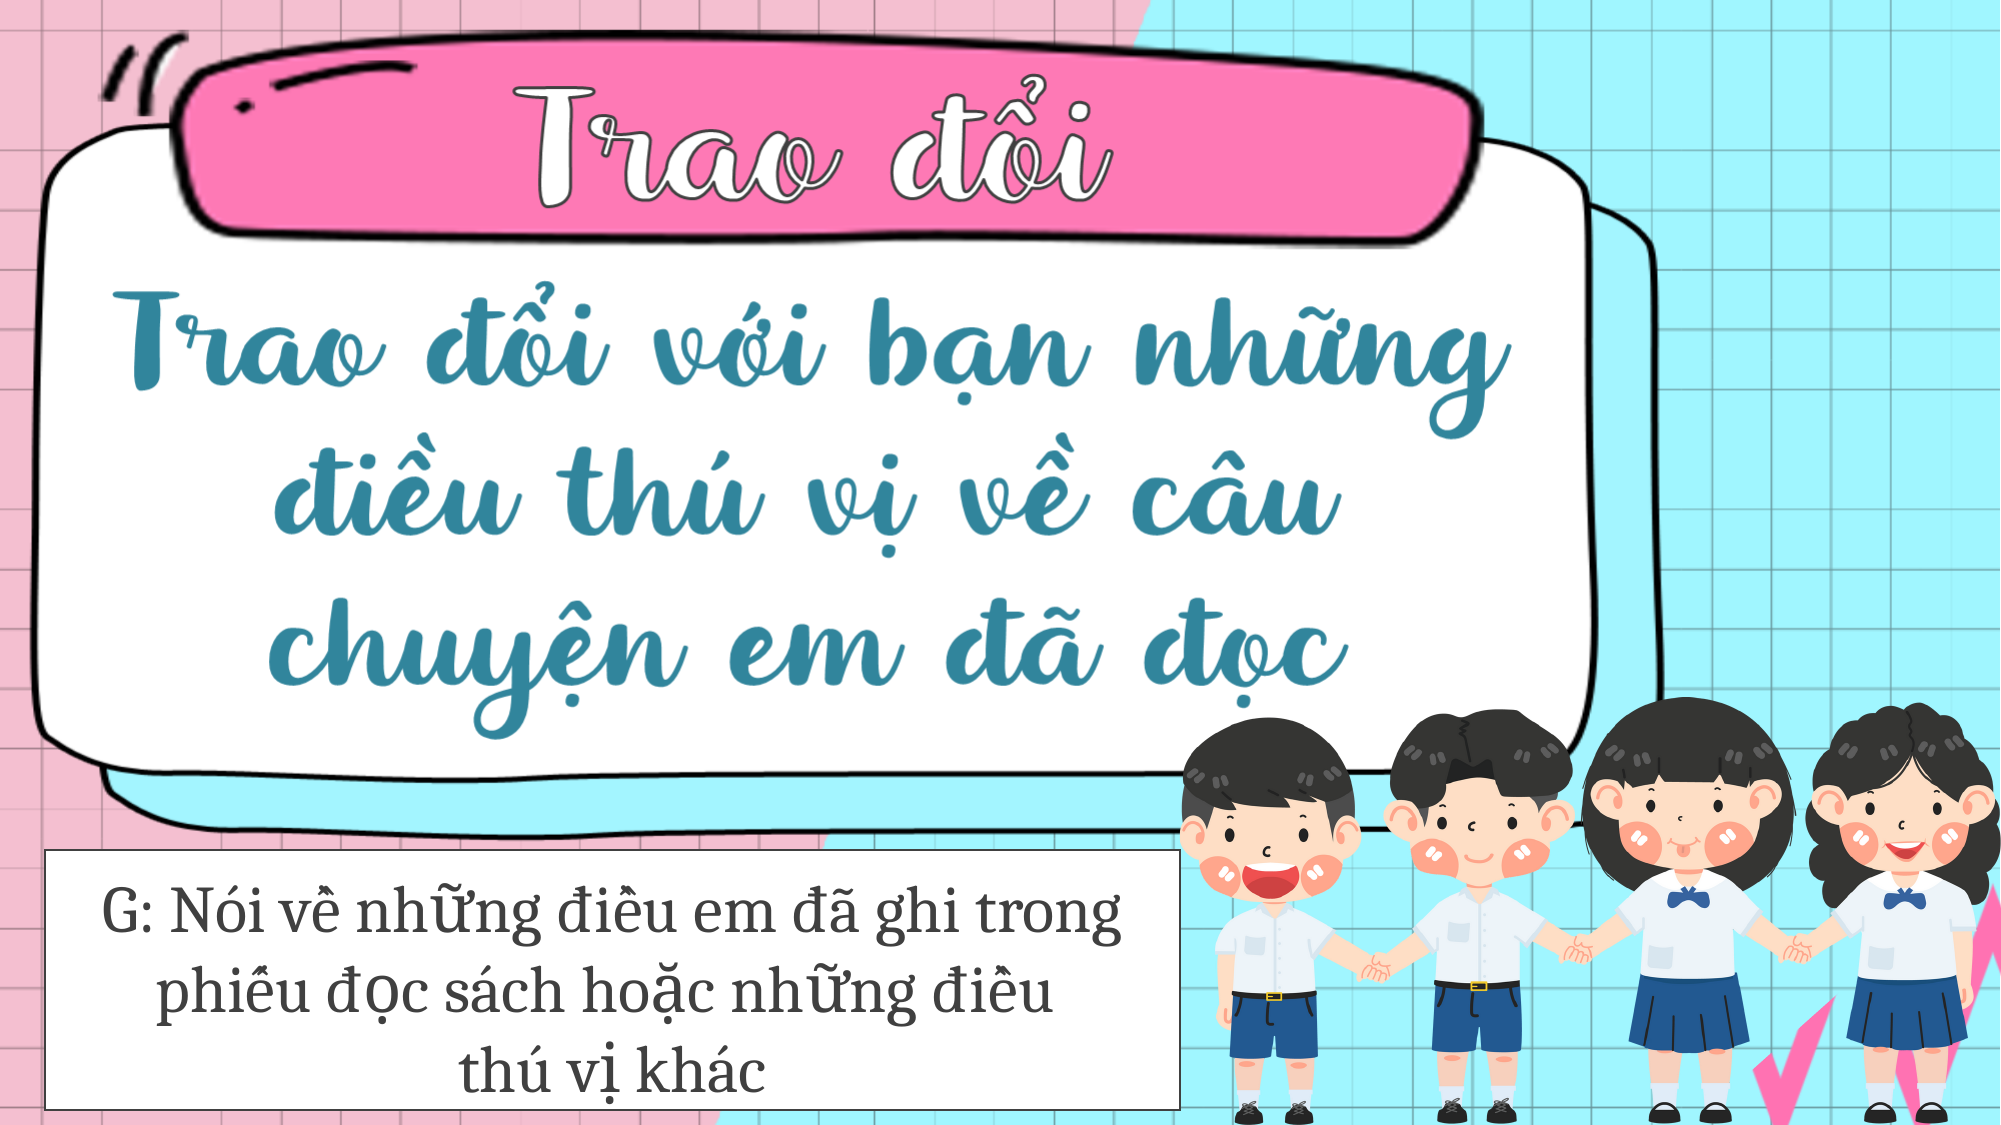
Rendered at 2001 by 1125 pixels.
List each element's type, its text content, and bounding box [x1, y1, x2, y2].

text_box G: Nói về những điều em đã ghi trong phiếu đọc sách hoặc những điều thú vị khác [57, 959, 1168, 1106]
text_box [1179, 697, 2000, 1125]
picture [0, 0, 1751, 959]
text_box [44, 959, 1179, 1111]
text_box [1751, 0, 2000, 697]
text_box [0, 959, 1179, 1125]
